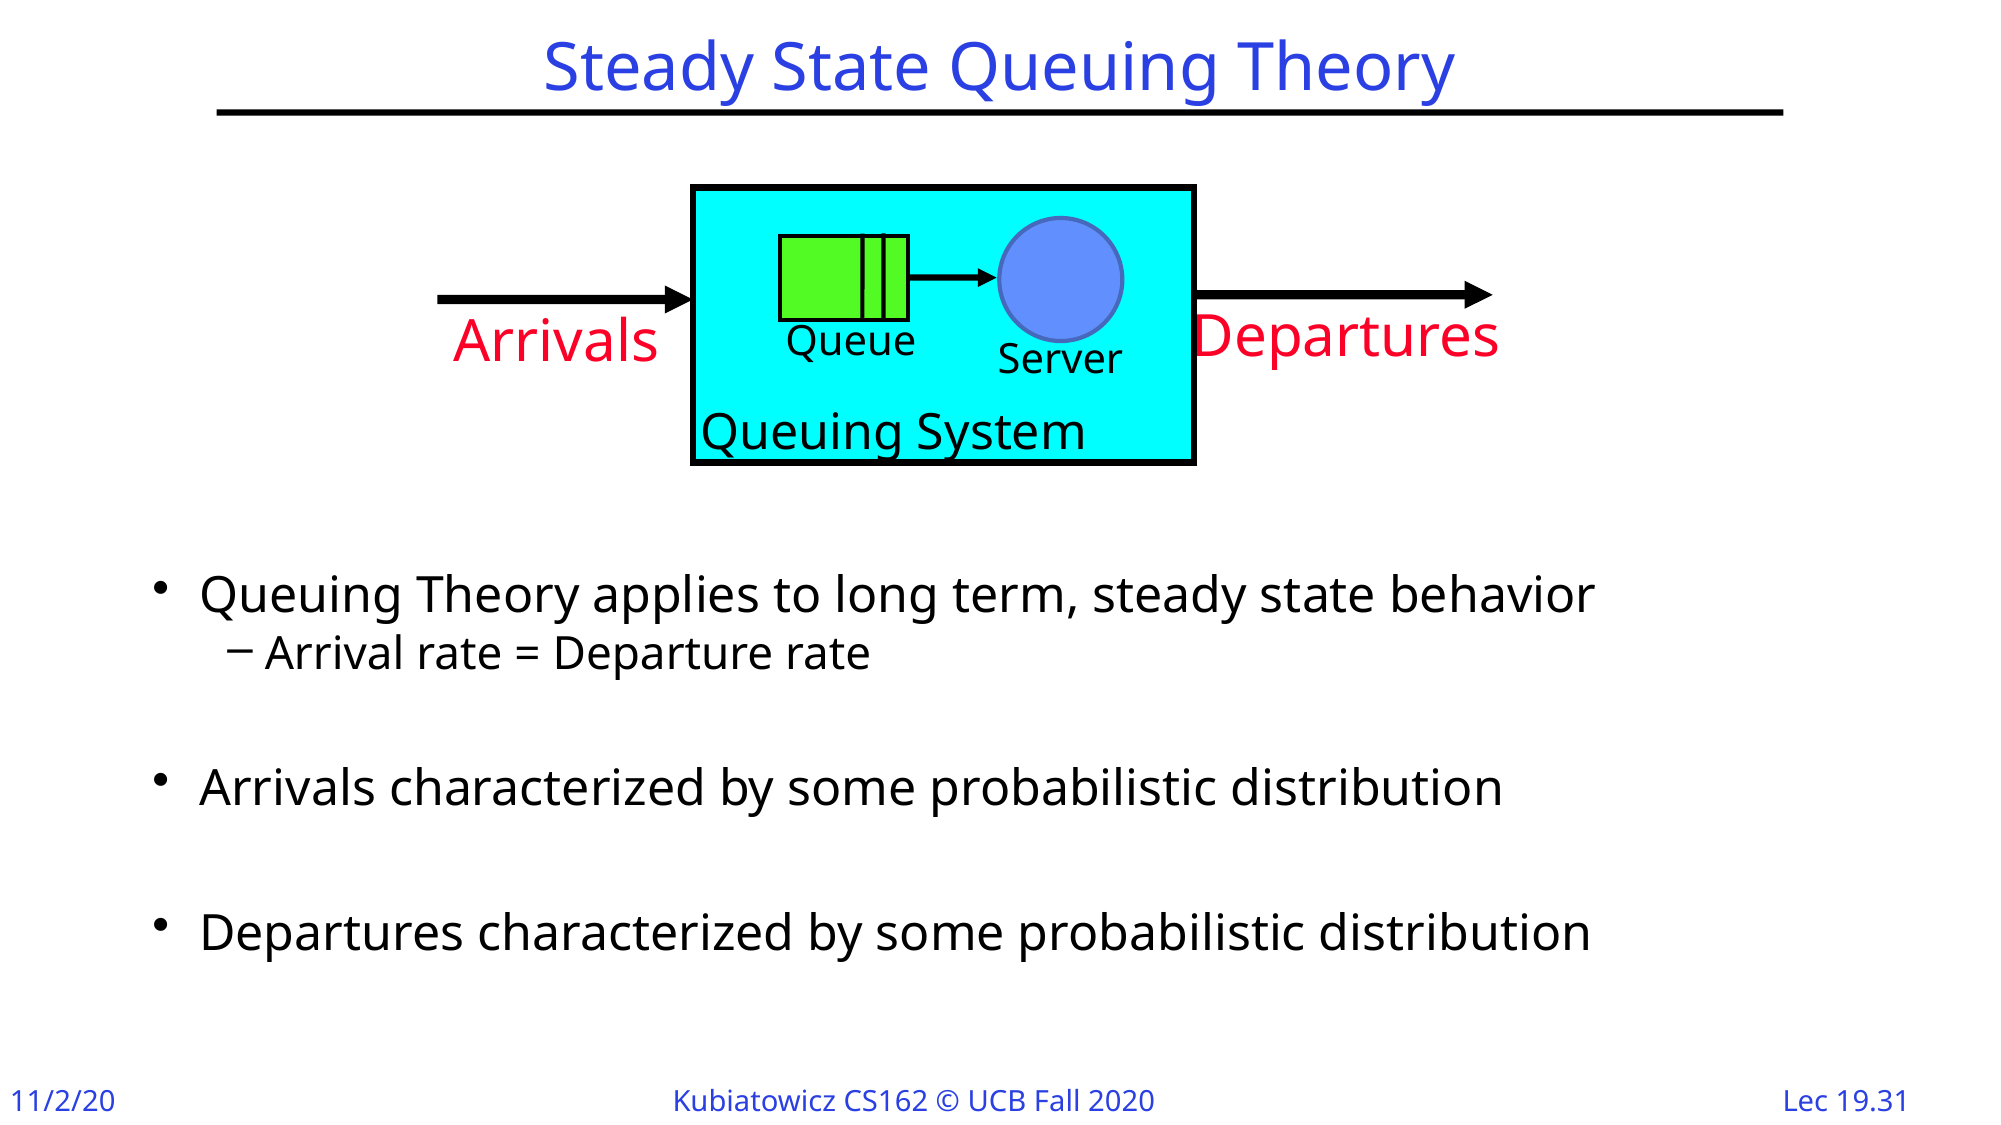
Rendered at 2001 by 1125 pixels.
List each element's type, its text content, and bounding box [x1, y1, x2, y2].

list Queuing Theory applies to long term, steady state behavior Arrival rate = Departure rate Arrivals characterized by some probabilistic distribution Departures characterized by some probabilistic distribution [137, 562, 1863, 1014]
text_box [437, 187, 1499, 468]
title Steady State Queuing Theory [216, 24, 1784, 113]
